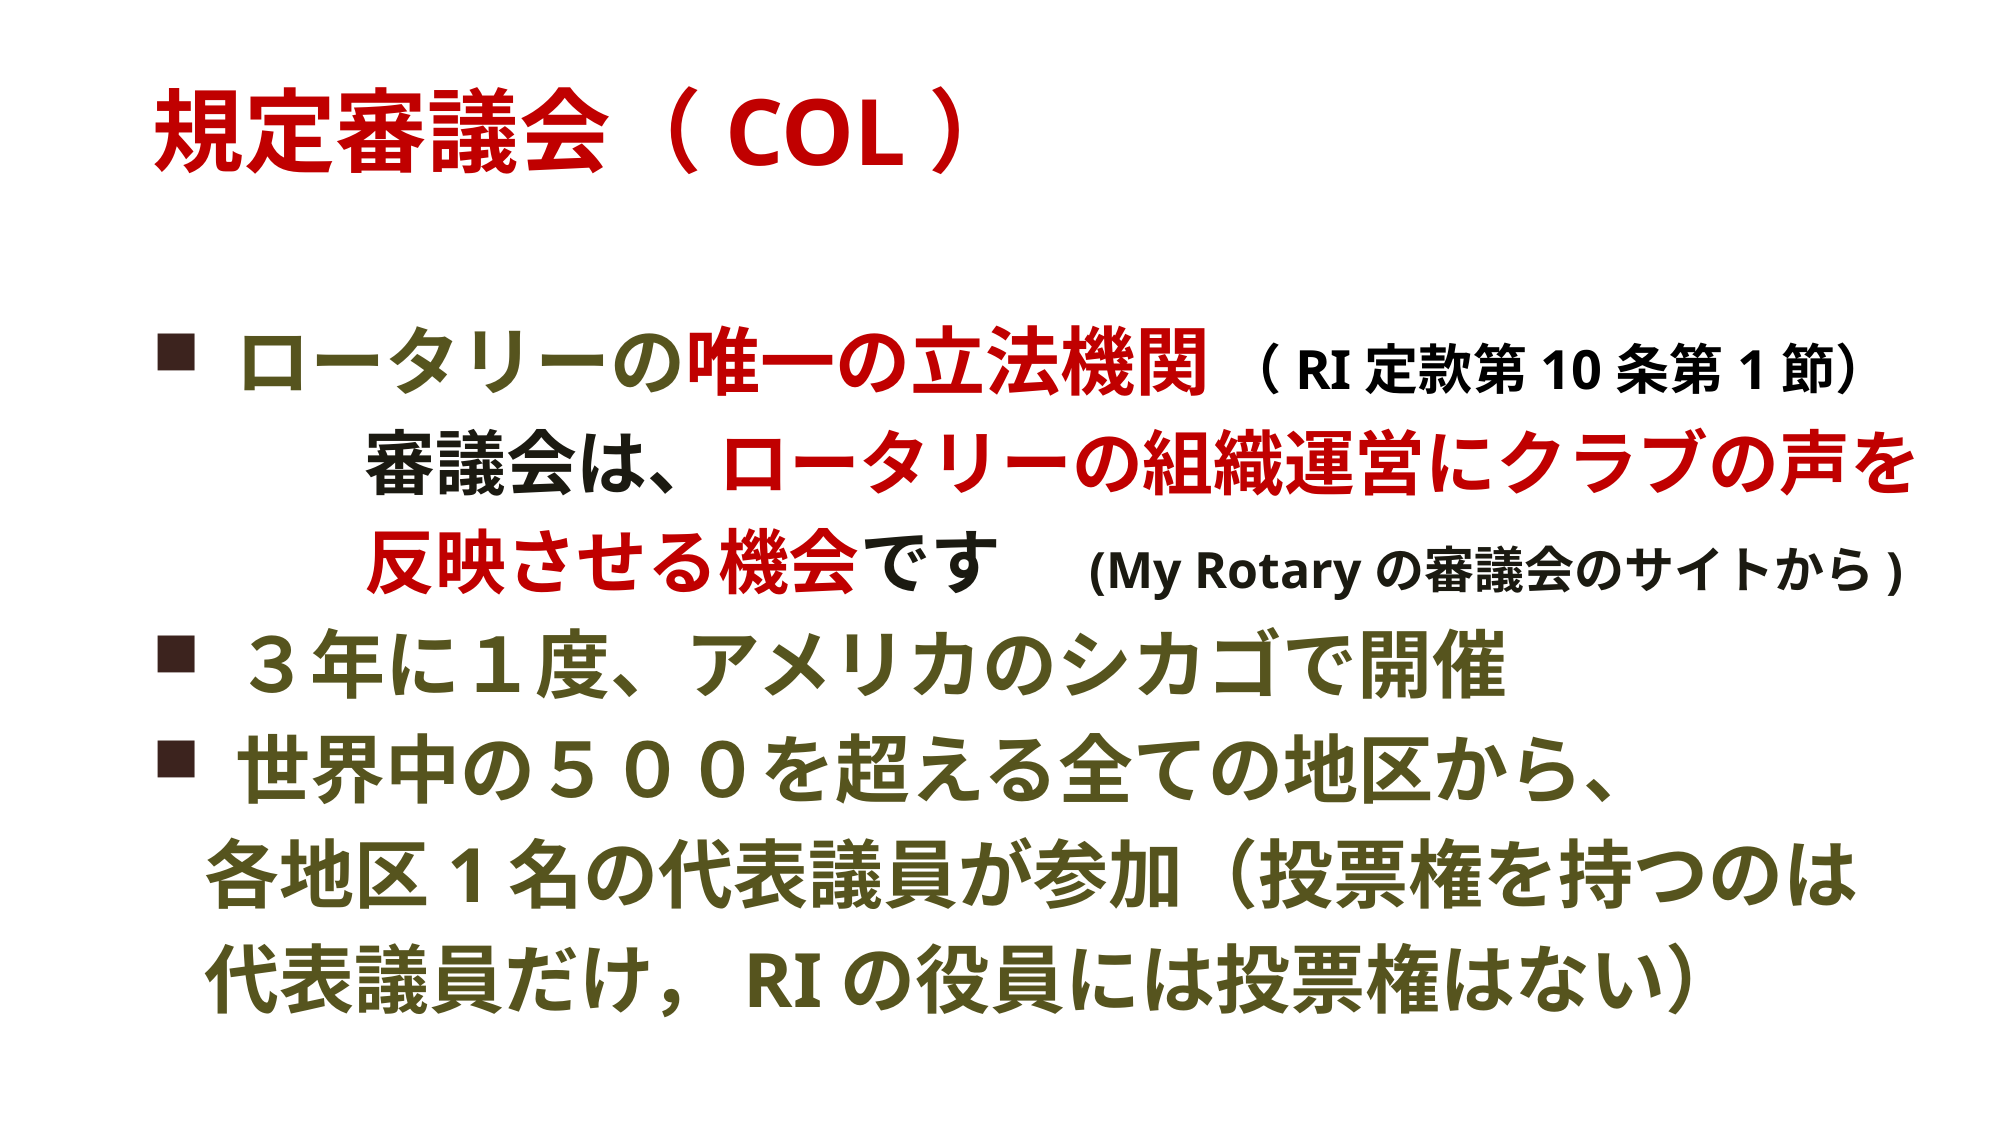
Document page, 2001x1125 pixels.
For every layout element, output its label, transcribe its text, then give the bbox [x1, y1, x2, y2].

title 規定審議会（COL） [137, 59, 1107, 213]
list ロータリーの唯一の立法機関 （RI定款第10条第1節） 審議会は、ロータリーの組織運営にクラブの声を 反映させる機会です (My Rotaryの審議会のサイトから) ３年に１度、アメリカのシカゴで開催 世界中の５００を超える全ての地区から、 各地区1名の代表議員が参加（投票権を持つのは 代表議員だけ，RIの役員には投票権はない） [137, 307, 1965, 1066]
